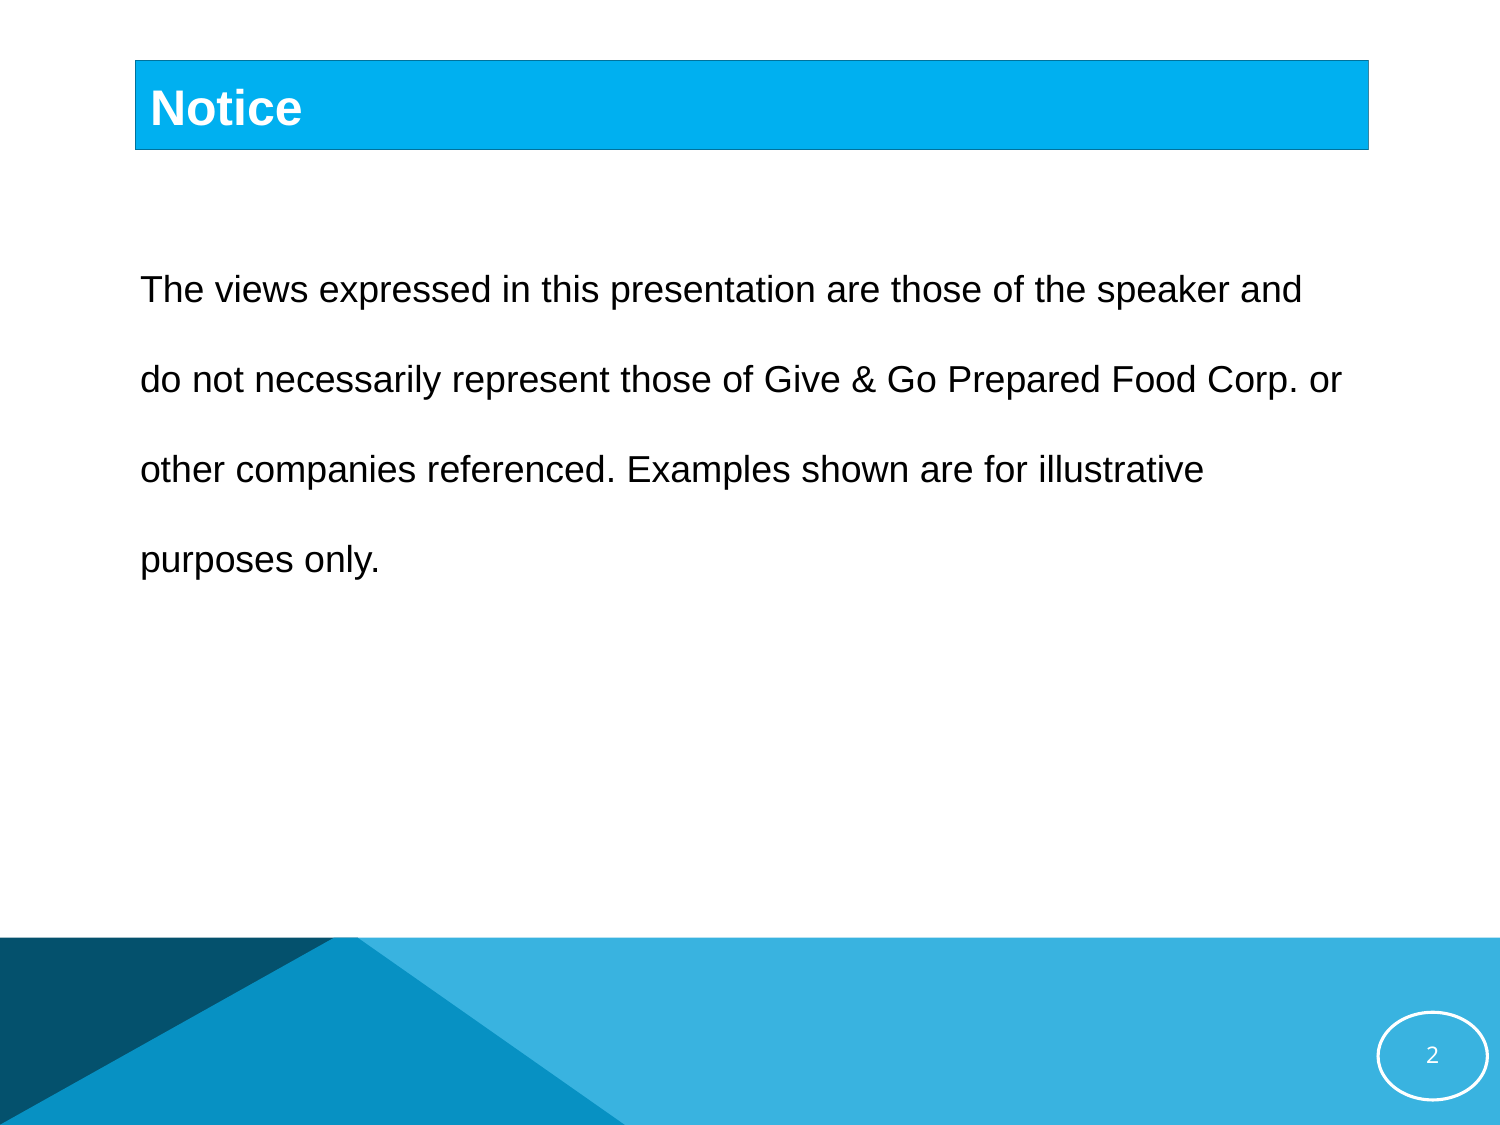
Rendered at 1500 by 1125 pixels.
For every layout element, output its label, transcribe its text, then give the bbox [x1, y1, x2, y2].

slide_number 2 [1376, 1010, 1489, 1102]
list The views expressed in this presentation are those of the speaker and do not necessarily represent those of Give & Go Prepared Food Corp. or other companies referenced. Examples shown are for illustrative purposes only. [125, 212, 1359, 800]
title Notice [135, 60, 1369, 150]
